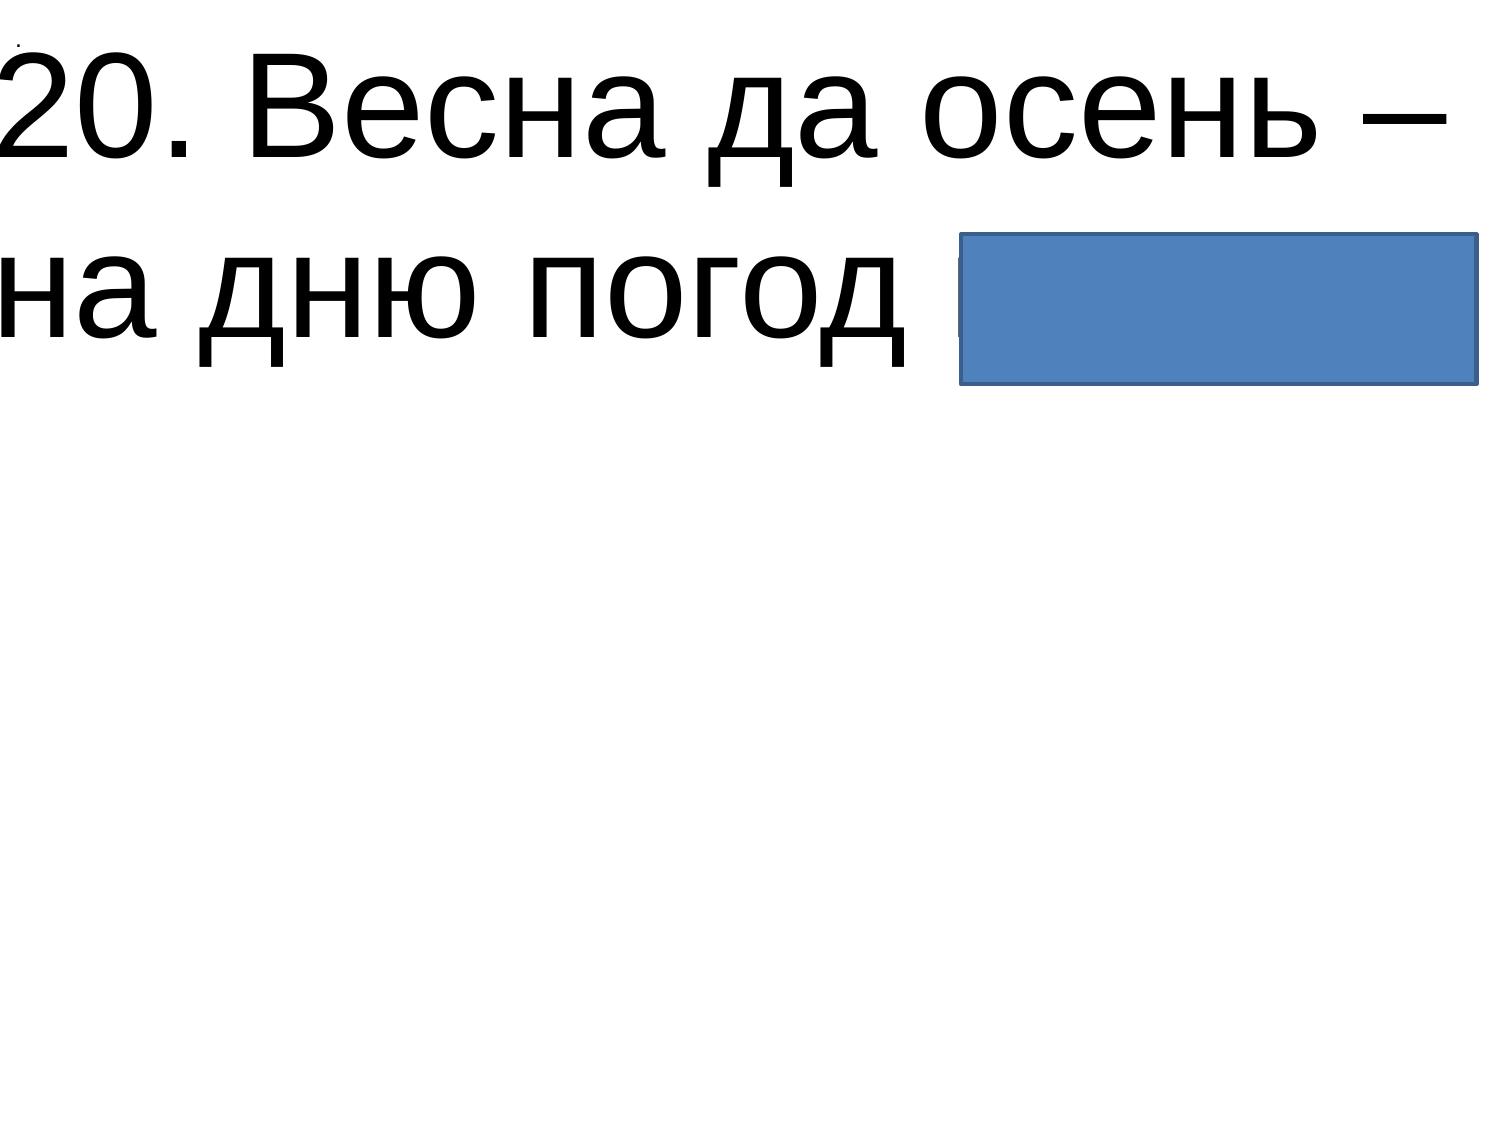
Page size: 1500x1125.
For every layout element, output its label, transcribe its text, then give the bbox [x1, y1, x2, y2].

text_box [959, 232, 1479, 386]
text_box 20. Весна да осень – на дню погод восемь. [0, 0, 1500, 375]
